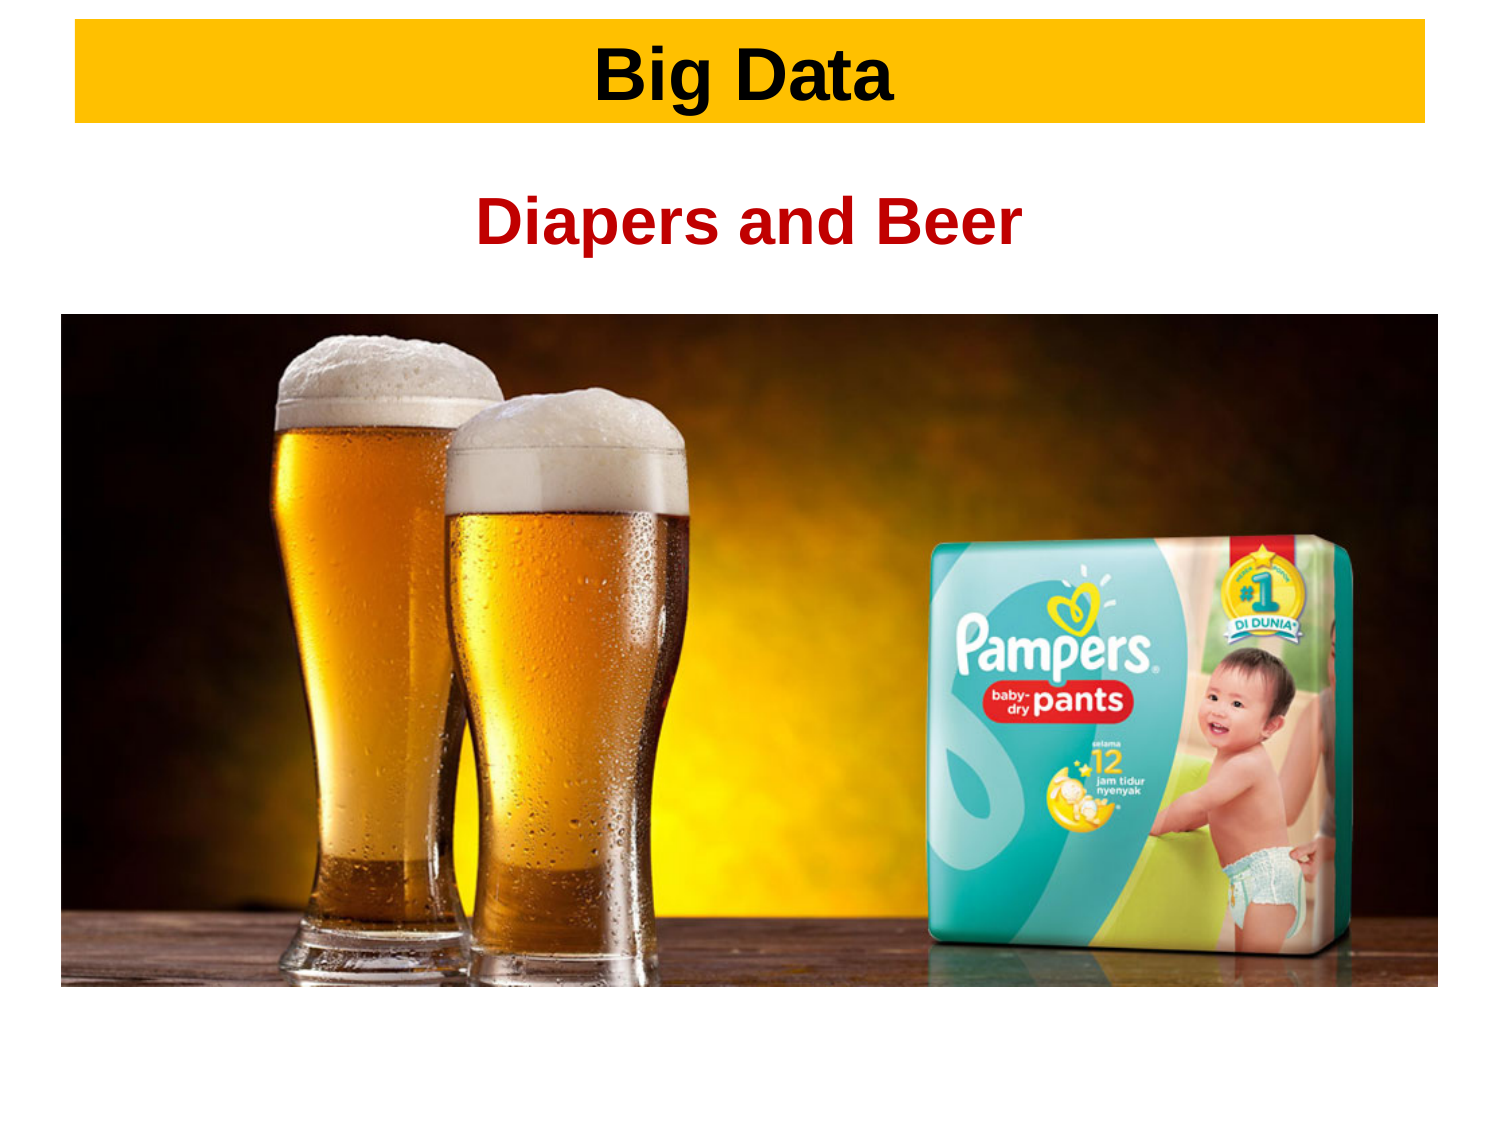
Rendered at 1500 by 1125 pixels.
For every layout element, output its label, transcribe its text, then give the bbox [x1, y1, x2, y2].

picture [61, 314, 1439, 987]
title Big Data [17, 0, 1034, 165]
text_box Diapers and Beer [289, 170, 1211, 265]
text_box [1034, 19, 1425, 123]
